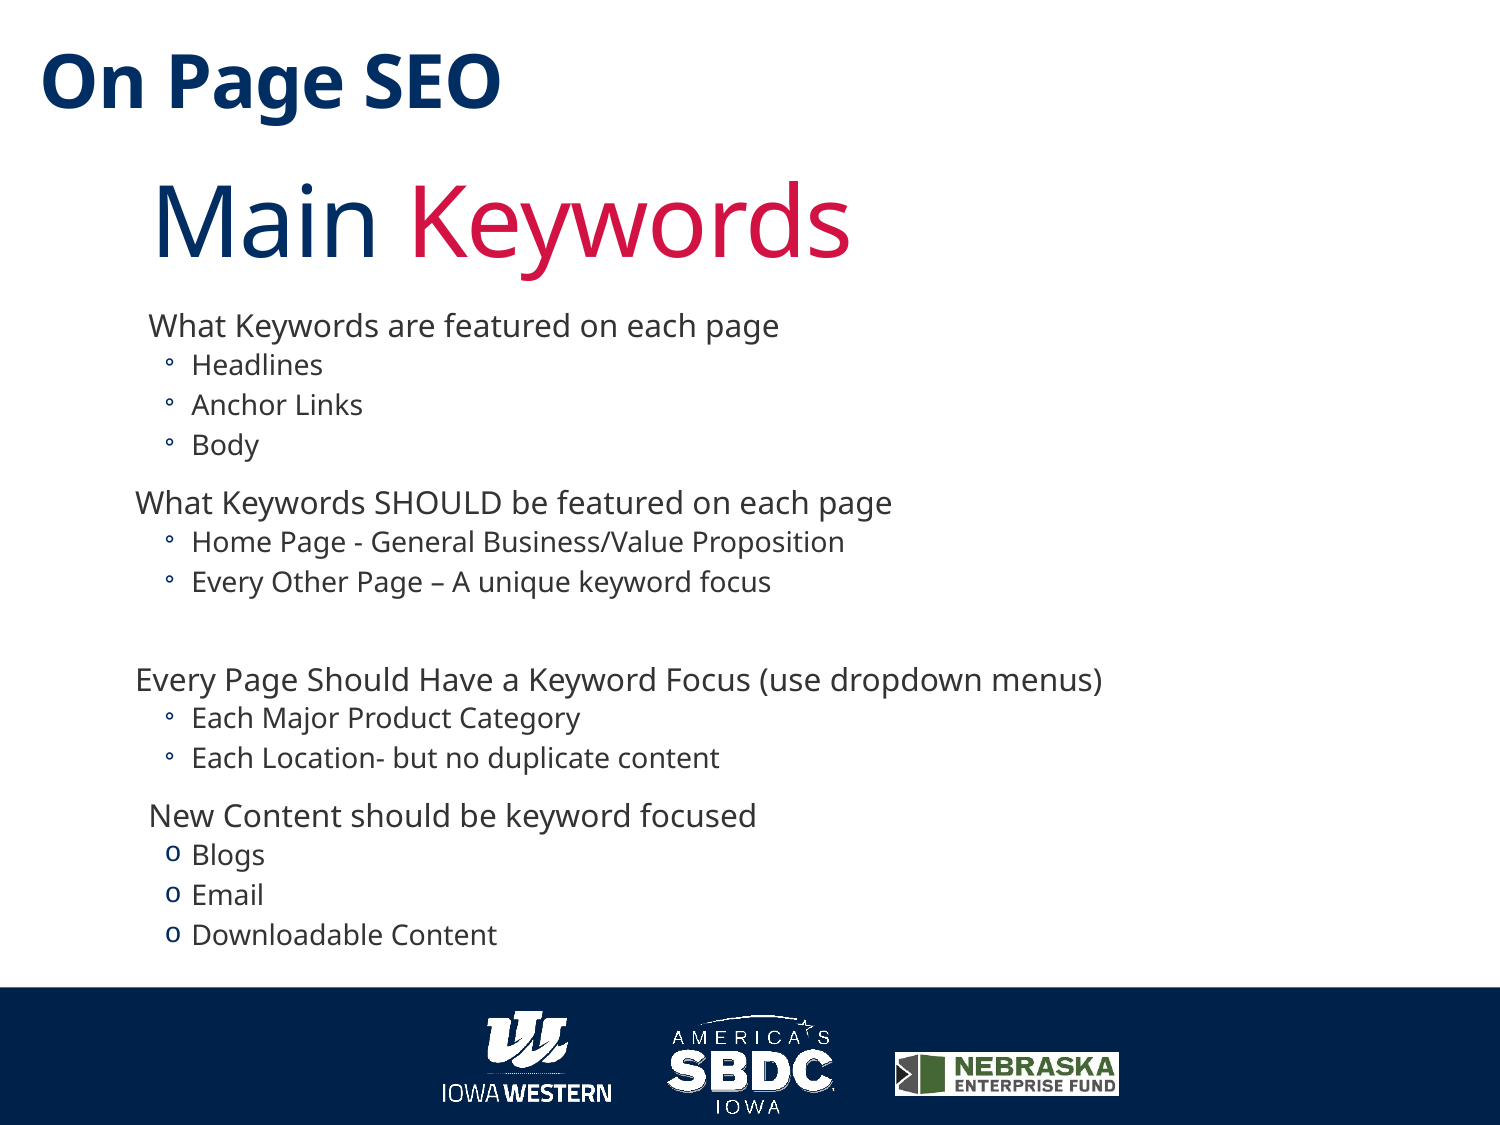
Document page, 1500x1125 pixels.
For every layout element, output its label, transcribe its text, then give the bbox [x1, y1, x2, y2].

picture [443, 1011, 611, 1102]
title Main Keywords [135, 47, 1373, 285]
text_box On Page SEO [24, 18, 1263, 132]
picture [895, 1052, 1119, 1096]
list What Keywords are featured on each page Headlines Anchor Links Body What Keywords SHOULD be featured on each page Home Page - General Business/Value Proposition Every Other Page – A unique keyword focus Every Page Should Have a Keyword Focus (use dropdown menus) Each Major Product Category Each Location- but no duplicate content New Content should be keyword focused Blogs Email Downloadable Content [135, 302, 1373, 963]
picture [667, 1015, 835, 1114]
